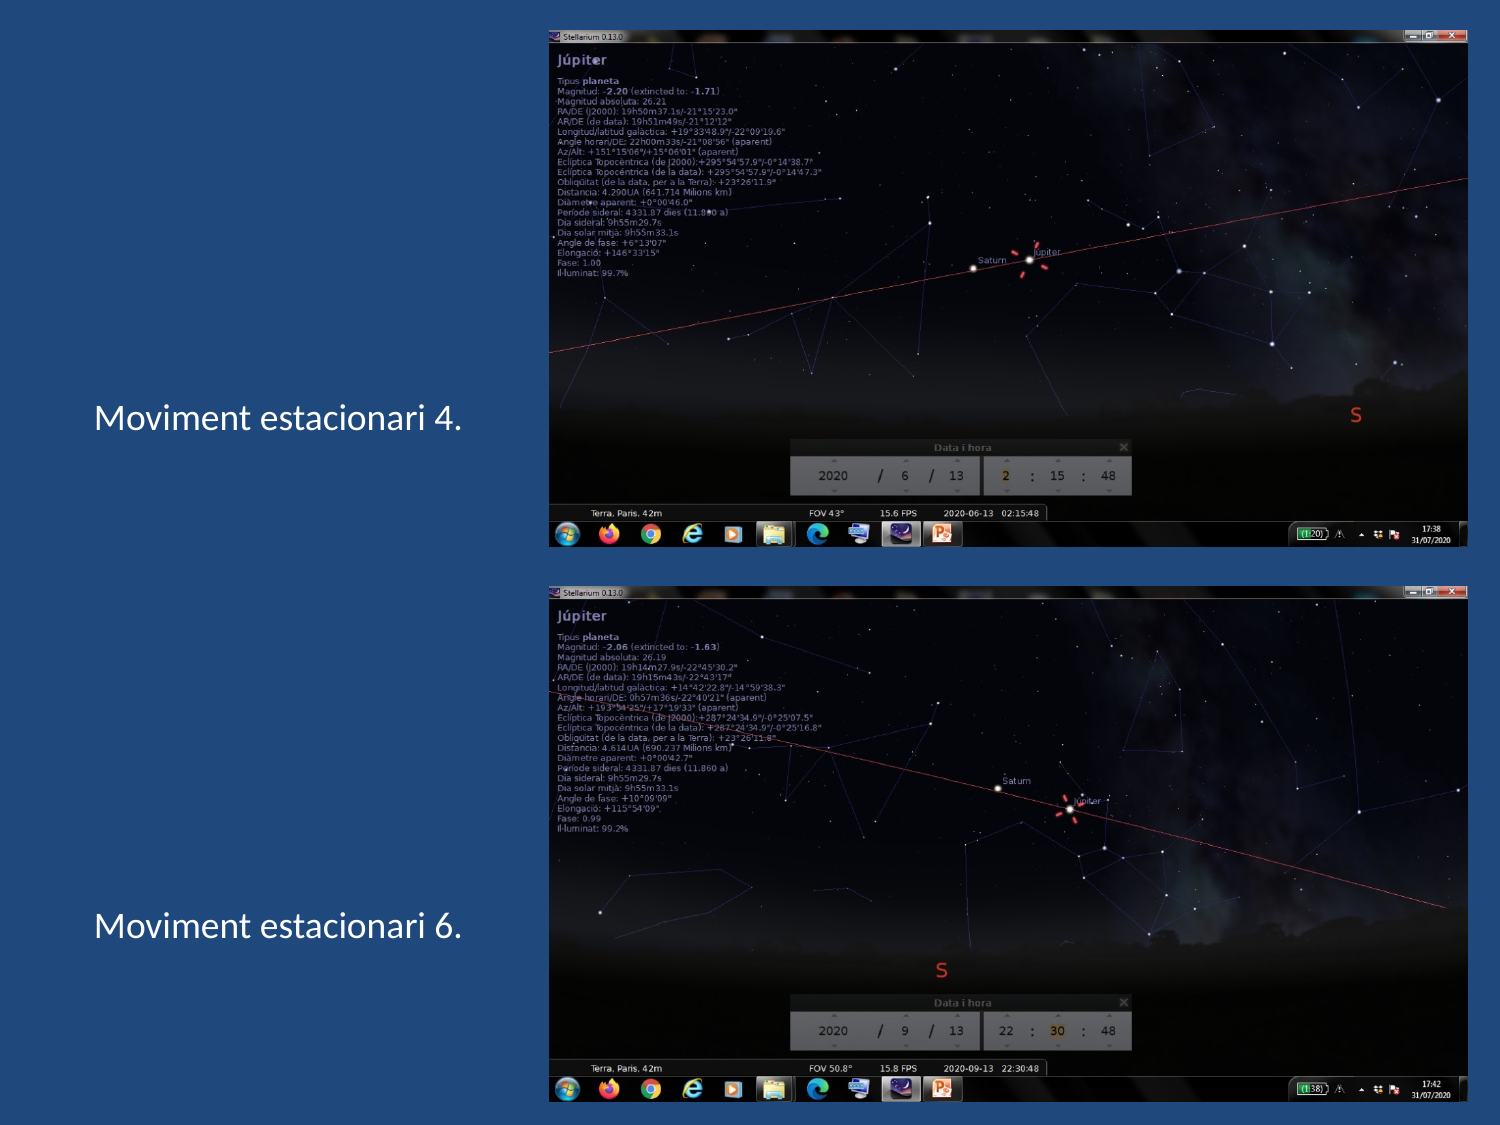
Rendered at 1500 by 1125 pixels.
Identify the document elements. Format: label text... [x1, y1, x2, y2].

picture [549, 30, 1468, 548]
picture [549, 585, 1468, 1103]
text_box Moviment estacionari 6. [79, 893, 479, 953]
text_box Moviment estacionari 4. [79, 385, 479, 445]
